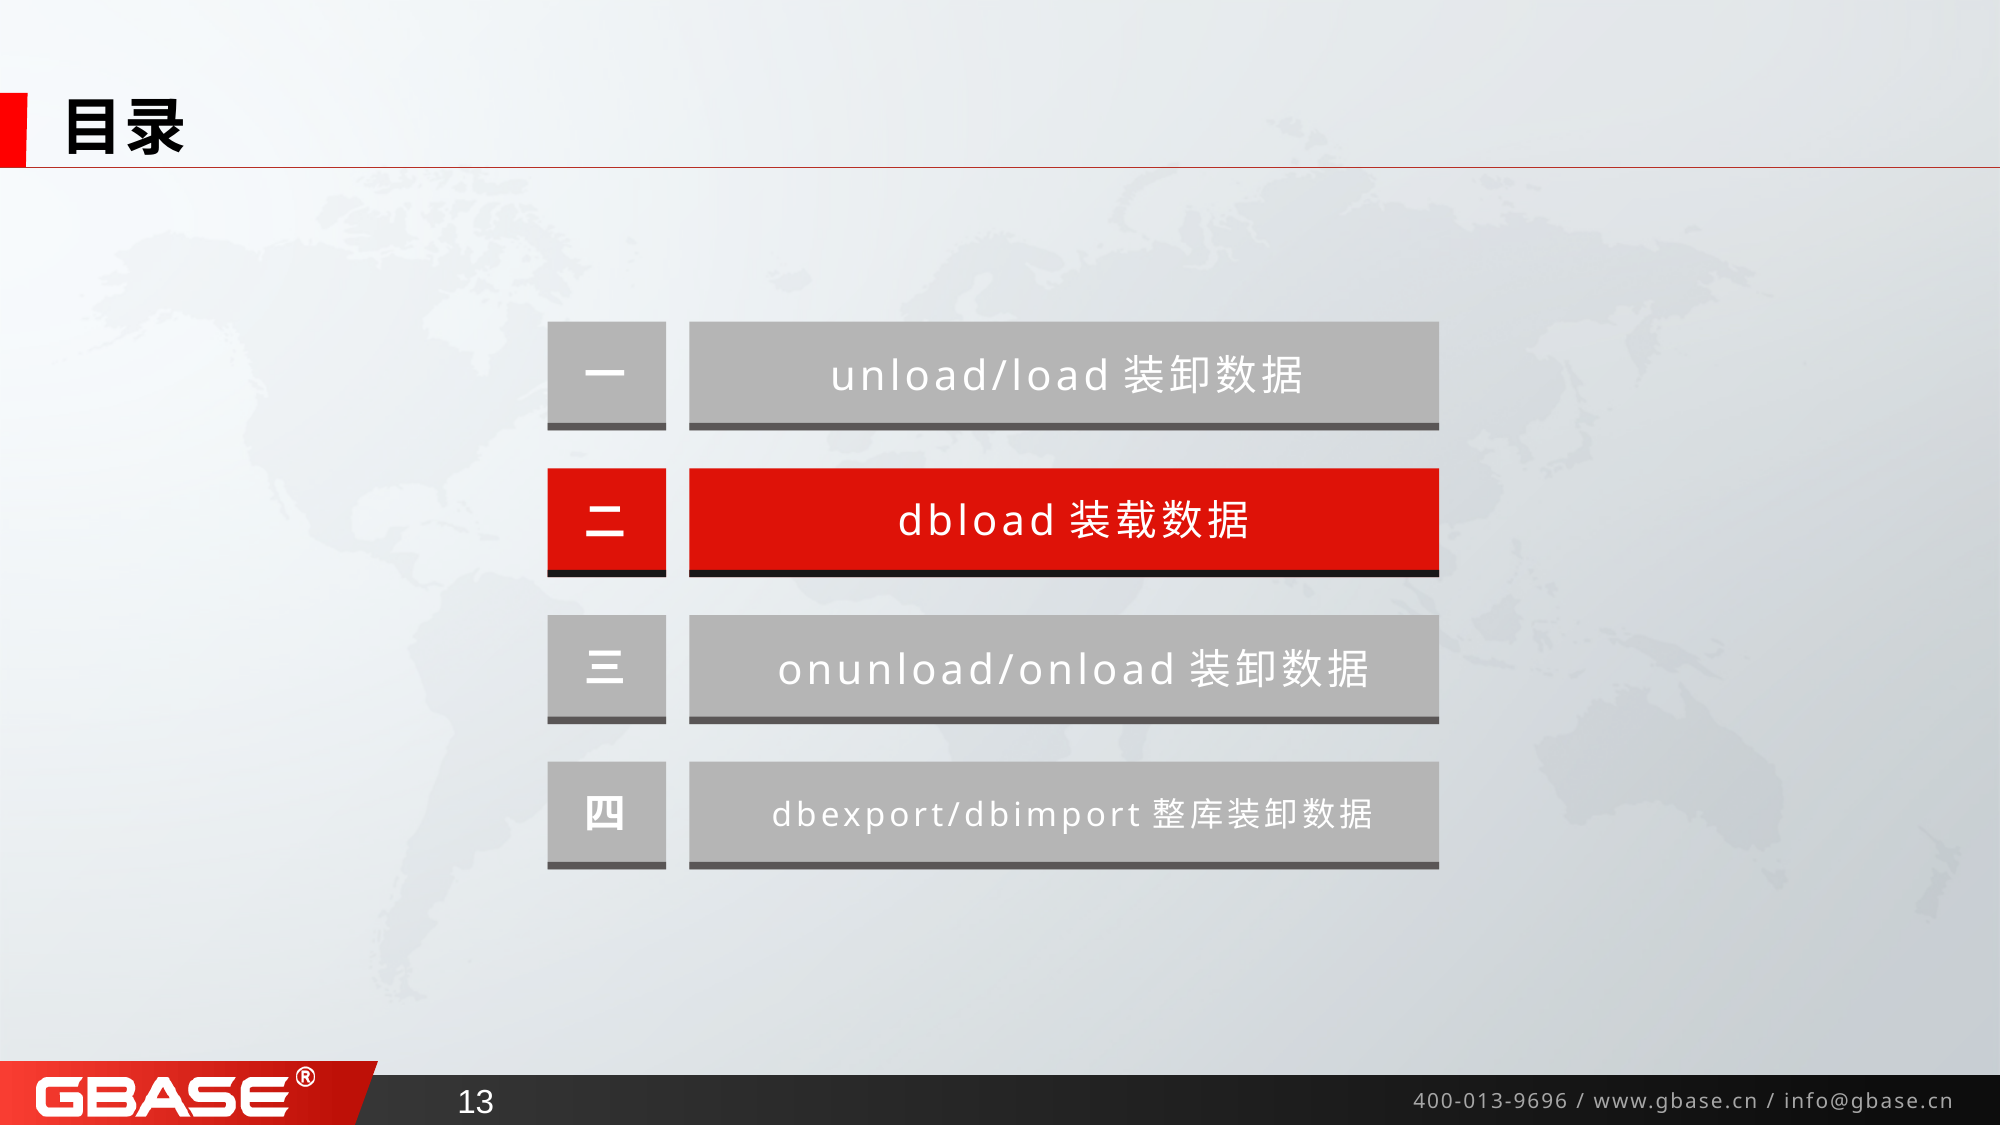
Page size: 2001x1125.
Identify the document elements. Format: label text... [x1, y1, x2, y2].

text_box [547, 467, 667, 569]
text_box 三 [569, 633, 642, 699]
text_box [688, 614, 1440, 716]
text_box [688, 761, 1440, 861]
text_box [547, 716, 667, 725]
title 目录 [45, 88, 1884, 168]
text_box [688, 861, 1440, 870]
text_box [688, 467, 1440, 569]
text_box [547, 569, 667, 578]
text_box dbload装载数据 [718, 486, 1414, 552]
text_box [547, 861, 667, 870]
text_box 四 [569, 779, 642, 844]
text_box onunload/onload装卸数据 [718, 635, 1414, 700]
text_box [547, 614, 667, 716]
picture [36, 1066, 315, 1117]
text_box [688, 422, 1440, 431]
text_box [547, 321, 667, 422]
text_box [547, 422, 667, 431]
text_box 一 [569, 340, 642, 405]
text_box unload/load装卸数据 [718, 341, 1414, 407]
text_box [688, 321, 1440, 422]
text_box [688, 569, 1440, 578]
text_box [688, 716, 1440, 725]
text_box dbexport/dbimport整库装卸数据 [718, 786, 1414, 841]
text_box [547, 761, 667, 861]
text_box 二 [569, 486, 642, 552]
